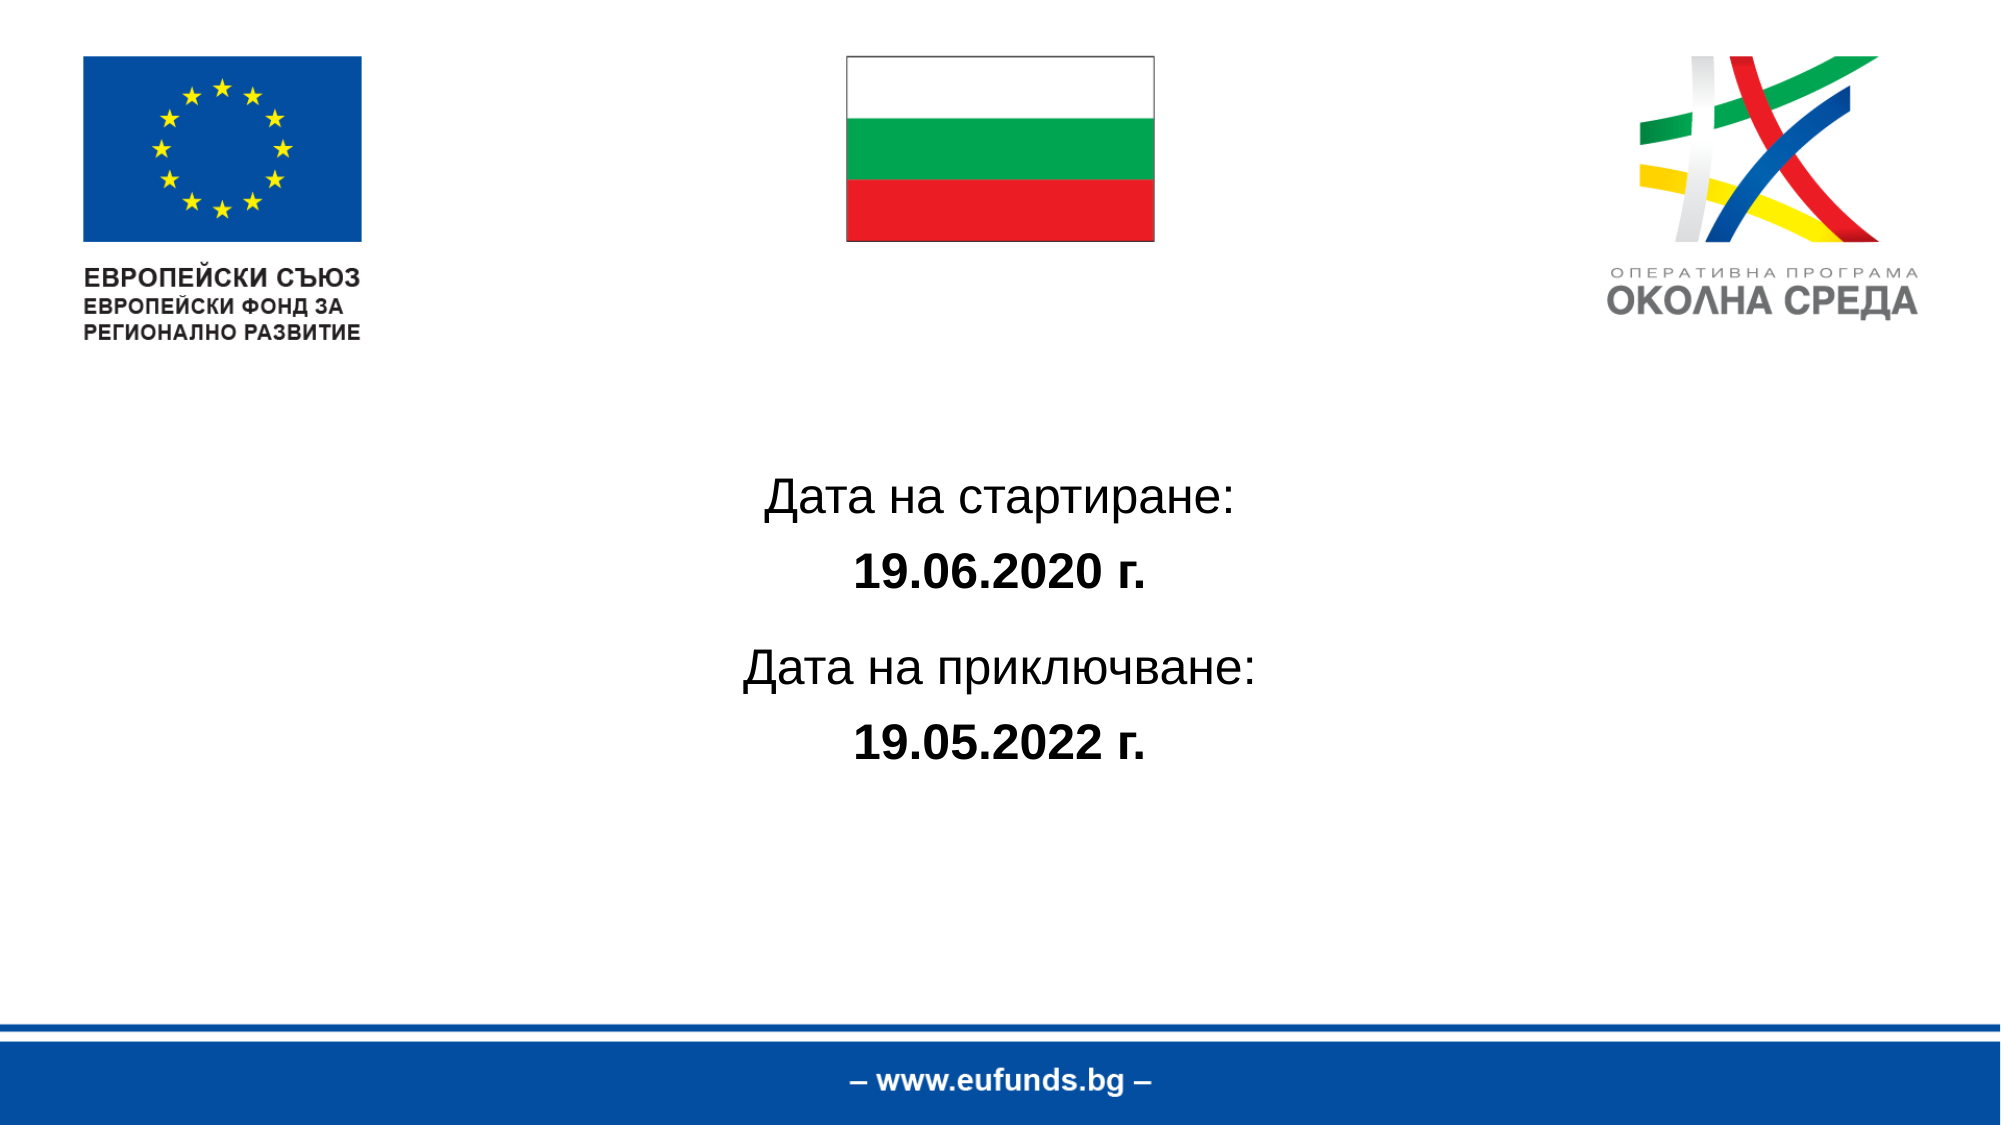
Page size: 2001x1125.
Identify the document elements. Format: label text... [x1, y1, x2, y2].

subtitle Дата на стартиране: 19.06.2020 г. Дата на приключване: 19.05.2022 г. [249, 463, 1750, 821]
picture [0, 0, 2001, 1125]
